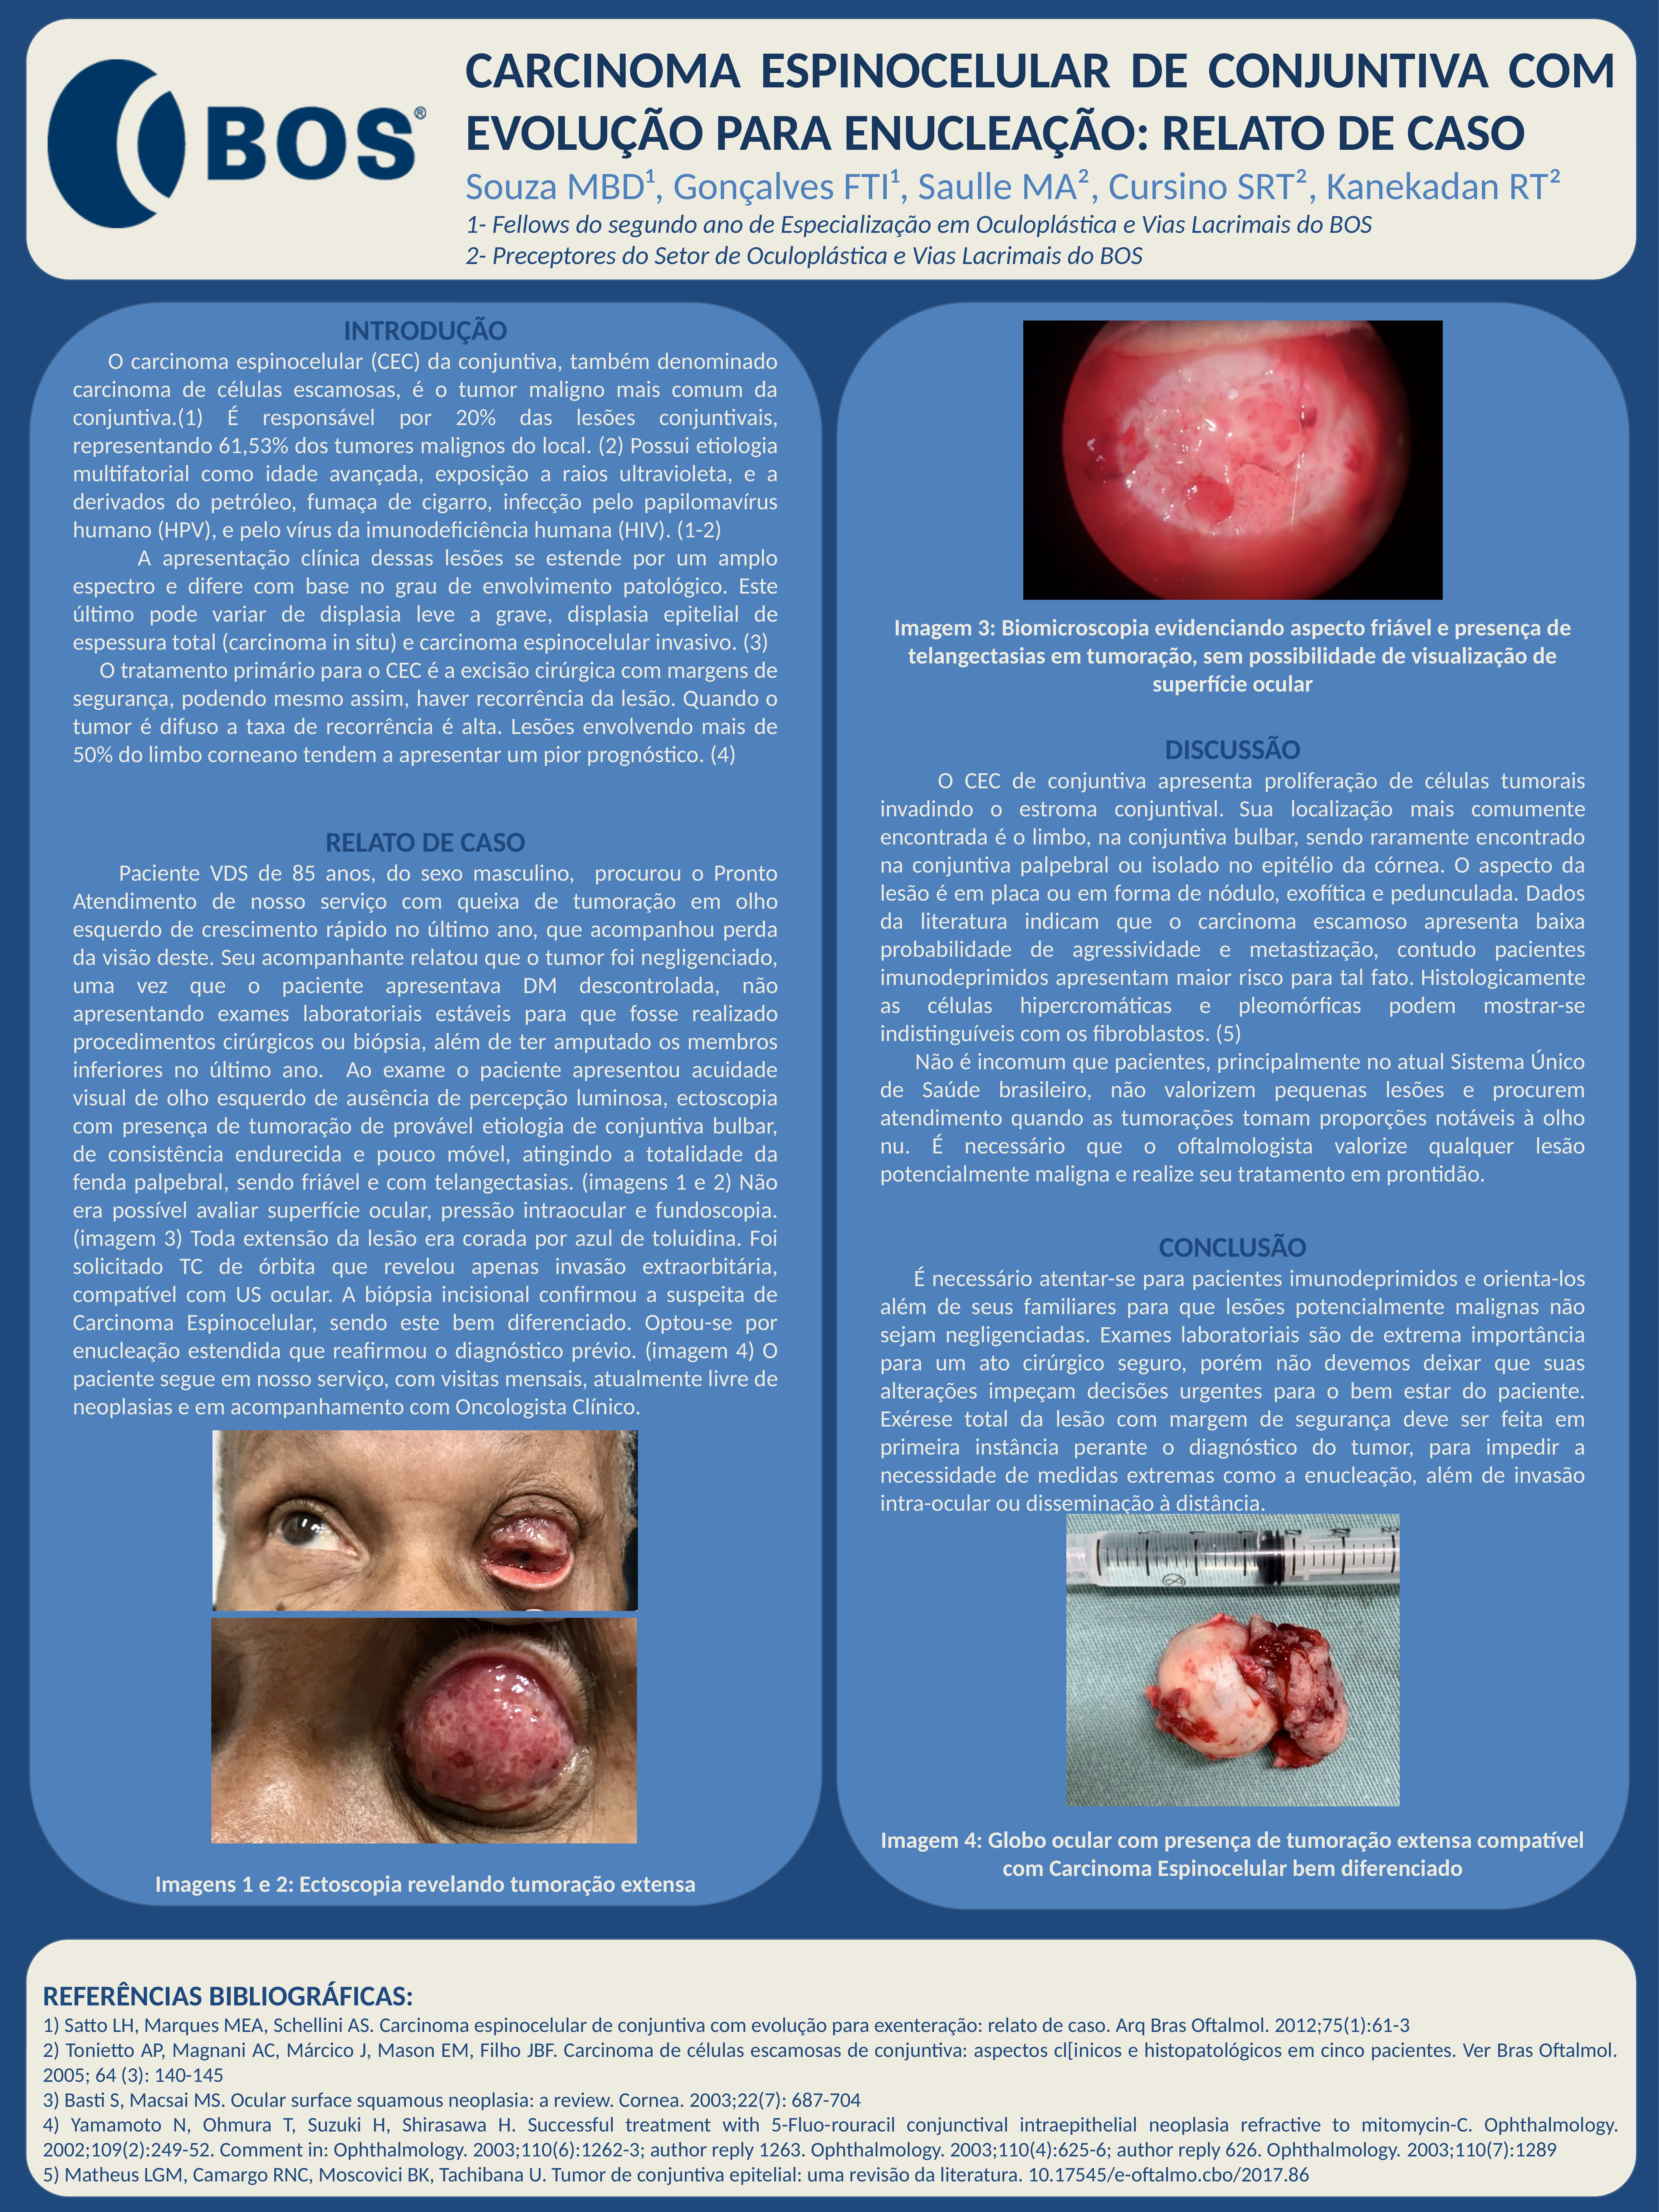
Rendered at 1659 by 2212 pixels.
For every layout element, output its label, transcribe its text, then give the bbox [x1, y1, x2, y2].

picture [213, 1430, 638, 1611]
text_box [536, 17, 1637, 270]
picture [1023, 321, 1443, 600]
picture [211, 1618, 637, 1843]
picture [0, 0, 535, 328]
text_box Imagem 3: Biomicroscopia evidenciando aspecto friável e presença de telangectasias em tumoração, sem possibilidade de visualização de superfície ocular DISCUSSÃO O CEC de conjuntiva apresenta proliferação de células tumorais invadindo o estroma conjuntival. Sua localização mais comumente encontrada é o limbo, na conjuntiva bulbar, sendo raramente encontrado na conjuntiva palpebral ou isolado no epitélio da córnea. O aspecto da lesão é em placa ou em forma de nódulo, exofítica e pedunculada. Dados da literatura indicam que o carcinoma escamoso apresenta baixa probabilidade de agressividade e metastização, contudo pacientes imunodeprimidos apresentam maior risco para tal fato. Histologicamente as células hipercromáticas e pleomórficas podem mostrar-se indistinguíveis com os fibroblastos. (5) Não é incomum que pacientes, principalmente no atual Sistema Único de Saúde brasileiro, não valorizem pequenas lesões e procurem atendimento quando as tumorações tomam proporções notáveis à olho nu. É necessário que o oftalmologista valorize qualquer lesão potencialmente maligna e realize seu tratamento em prontidão. CONCLUSÃO É necessário atentar-se para pacientes imunodeprimidos e orienta-los além de seus familiares para que lesões potencialmente malignas não sejam negligenciadas. Exames laboratoriais são de extrema importância para um ato cirúrgico seguro, porém não devemos deixar que suas alterações impeçam decisões urgentes para o bem estar do paciente. Exérese total da lesão com margem de segurança deve ser feita em primeira instância perante o diagnóstico do tumor, para impedir a necessidade de medidas extremas como a enucleação, além de invasão intra-ocular ou disseminação à distância. Imagem 4: Globo ocular com presença de tumoração extensa compatível com Carcinoma Espinocelular bem diferenciado [836, 301, 1630, 1910]
text_box REFERÊNCIAS BIBLIOGRÁFICAS: 1) Satto LH, Marques MEA, Schellini AS. Carcinoma espinocelular de conjuntiva com evolução para exenteração: relato de caso. Arq Bras Oftalmol. 2012;75(1):61-3 2) Tonietto AP, Magnani AC, Márcico J, Mason EM, Filho JBF. Carcinoma de células escamosas de conjuntiva: aspectos cl[inicos e histopatológicos em cinco pacientes. Ver Bras Oftalmol. 2005; 64 (3): 140-145 3) Basti S, Macsai MS. Ocular surface squamous neoplasia: a review. Cornea. 2003;22(7): 687-704 4) Yamamoto N, Ohmura T, Suzuki H, Shirasawa H. Successful treatment with 5-Fluo-­­­­­­­­­­rouracil conjunctival intraepithelial neoplasia refractive to mitomycin-C. Ophthalmology. 2002;109(2):249-52. Comment in: Ophthalmology. 2003;110(6):1262-3; author reply 1263. Ophthalmology. 2003;110(4):625-6; author reply 626. Ophthalmology. 2003;110(7):1289 5) Matheus LGM, Camargo RNC, Moscovici BK, Tachibana U. Tumor de conjuntiva epitelial: uma revisão da literatura. 10.17545/e-oftalmo.cbo/2017.86 [25, 1938, 1637, 2198]
text_box INTRODUÇÃO O carcinoma espinocelular (CEC) da conjuntiva, também denominado carcinoma de células escamosas, é o tumor maligno mais comum da conjuntiva.(1) É responsável por 20% das lesões conjuntivais, representando 61,53% dos tumores malignos do local. (2) Possui etiologia multifatorial como idade avançada, exposição a raios ultravioleta, e a derivados do petróleo, fumaça de cigarro, infecção pelo papilomavírus humano (HPV), e pelo vírus da imunodeficiência humana (HIV). (1-2) A apresentação clínica dessas lesões se estende por um amplo espectro e difere com base no grau de envolvimento patológico. Este último pode variar de displasia leve a grave, displasia epitelial de espessura total (carcinoma in situ) e carcinoma espinocelular invasivo. (3) O tratamento primário para o CEC é a excisão cirúrgica com margens de segurança, podendo mesmo assim, haver recorrência da lesão. Quando o tumor é difuso a taxa de recorrência é alta. Lesões envolvendo mais de 50% do limbo corneano tendem a apresentar um pior prognóstico. (4) RELATO DE CASO Paciente VDS de 85 anos, do sexo masculino, procurou o Pronto Atendimento de nosso serviço com queixa de tumoração em olho esquerdo de crescimento rápido no último ano, que acompanhou perda da visão deste. Seu acompanhante relatou que o tumor foi negligenciado, uma vez que o paciente apresentava DM descontrolada, não apresentando exames laboratoriais estáveis para que fosse realizado procedimentos cirúrgicos ou biópsia, além de ter amputado os membros inferiores no último ano. Ao exame o paciente apresentou acuidade visual de olho esquerdo de ausência de percepção luminosa, ectoscopia com presença de tumoração de provável etiologia de conjuntiva bulbar, de consistência endurecida e pouco móvel, atingindo a totalidade da fenda palpebral, sendo friável e com telangectasias. (imagens 1 e 2) Não era possível avaliar superfície ocular, pressão intraocular e fundoscopia. (imagem 3) Toda extensão da lesão era corada por azul de toluidina. Foi solicitado TC de órbita que revelou apenas invasão extraorbitária, compatível com US ocular. A biópsia incisional confirmou a suspeita de Carcinoma Espinocelular, sendo este bem diferenciado. Optou-se por enucleação estendida que reafirmou o diagnóstico prévio. (imagem 4) O paciente segue em nosso serviço, com visitas mensais, atualmente livre de neoplasias e em acompanhamento com Oncologista Clínico. Imagens 1 e 2: Ectoscopia revelando tumoração extensa [29, 301, 823, 1907]
picture [1066, 1514, 1400, 1807]
text_box [536, 272, 1620, 281]
text_box CARCINOMA ESPINOCELULAR DE CONJUNTIVA COM EVOLUÇÃO PARA ENUCLEAÇÃO: RELATO DE CASO Souza MBD¹, Gonçalves FTI¹, Saulle MA², Cursino SRT², Kanekadan RT² 1- Fellows do segundo ano de Especialização em Oculoplástica e Vias Lacrimais do BOS 2- Preceptores do Setor de Oculoplástica e Vias Lacrimais do BOS [536, 33, 1622, 272]
